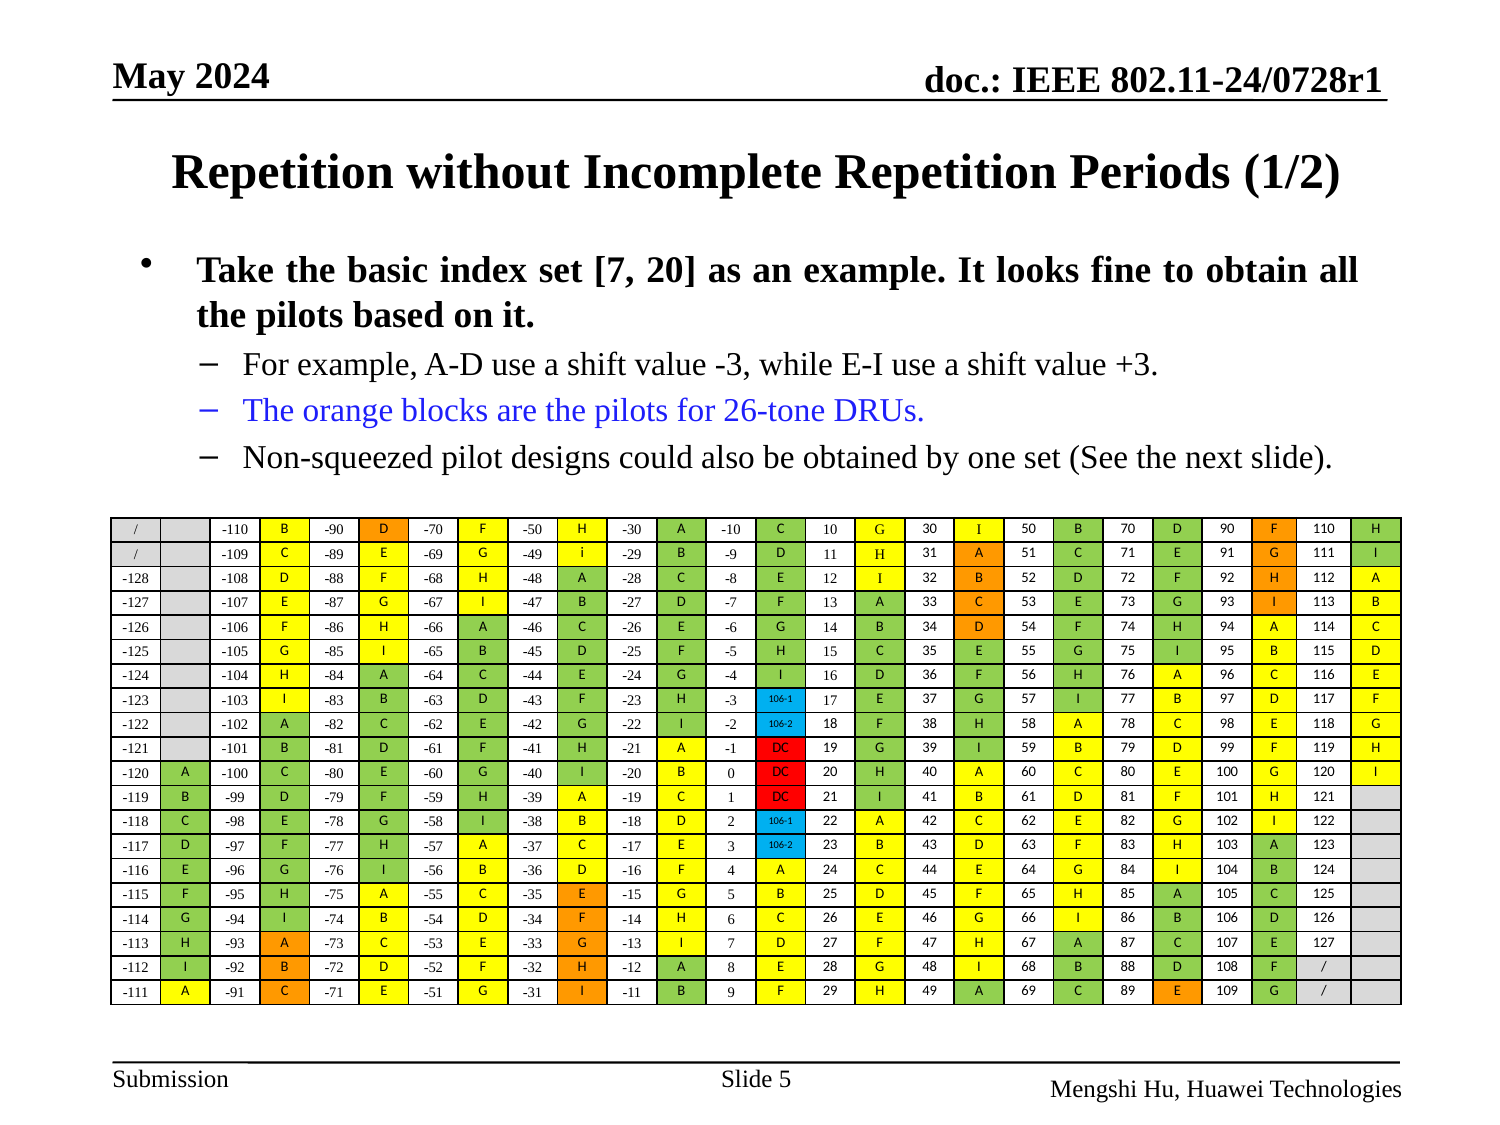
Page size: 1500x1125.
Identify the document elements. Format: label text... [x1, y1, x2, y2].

table_cell -128 [112, 567, 160, 590]
table_cell 83 [1104, 835, 1152, 858]
table_cell I [757, 665, 805, 687]
table_header 30 [906, 519, 953, 541]
table_cell B [1253, 859, 1296, 882]
table_cell 71 [1104, 543, 1152, 566]
table_cell E [658, 835, 705, 858]
table_cell D [360, 738, 408, 760]
table_cell E [1352, 665, 1400, 687]
table_cell 48 [906, 957, 953, 979]
table_cell 103 [1203, 835, 1251, 858]
table_cell I [1352, 762, 1400, 785]
table_cell A [360, 665, 408, 687]
table_cell -88 [310, 567, 358, 590]
table_cell DC [757, 786, 805, 809]
table_cell -27 [608, 592, 656, 614]
table_cell -54 [409, 908, 457, 931]
table_cell -92 [211, 957, 259, 979]
table_cell A [856, 592, 904, 614]
table_cell H [757, 640, 805, 663]
table_cell 60 [1005, 762, 1053, 785]
table_cell [161, 592, 209, 614]
table_cell 127 [1297, 932, 1350, 955]
table_cell 80 [1104, 762, 1152, 785]
table_cell -101 [211, 738, 259, 760]
table_cell G [955, 689, 1003, 712]
table_cell I [856, 786, 904, 809]
table_cell [1352, 981, 1400, 1004]
table_cell 14 [806, 616, 854, 639]
table_cell C [459, 665, 507, 687]
table_cell -91 [211, 981, 259, 1004]
table_cell -26 [608, 616, 656, 639]
table_cell -87 [310, 592, 358, 614]
table_cell E [955, 859, 1003, 882]
table_cell 59 [1005, 738, 1053, 760]
table_cell -62 [409, 713, 457, 736]
table_header -110 [211, 519, 259, 541]
table_cell -71 [310, 981, 358, 1004]
table_cell 125 [1297, 884, 1350, 906]
table_cell F [1054, 616, 1102, 639]
table_cell -46 [509, 616, 557, 639]
table_cell -55 [409, 884, 457, 906]
table_cell -36 [509, 859, 557, 882]
table_cell -65 [409, 640, 457, 663]
table_cell E [1154, 981, 1201, 1004]
table_cell 17 [806, 689, 854, 712]
table_cell C [955, 592, 1003, 614]
table_cell B [1253, 640, 1296, 663]
table_cell 19 [806, 738, 854, 760]
table_cell 113 [1297, 592, 1350, 614]
table_cell -9 [707, 543, 755, 566]
table_cell F [261, 616, 309, 639]
table_cell -32 [509, 957, 557, 979]
table_cell F [856, 932, 904, 955]
table_cell H [856, 981, 904, 1004]
table_cell H [1154, 616, 1201, 639]
table_cell D [1154, 957, 1201, 979]
table_cell -31 [509, 981, 557, 1004]
table_cell D [1154, 738, 1201, 760]
table_cell 53 [1005, 592, 1053, 614]
table_cell B [1352, 592, 1400, 614]
table_cell H [459, 567, 507, 590]
table_cell 45 [906, 884, 953, 906]
table_cell DC [757, 762, 805, 785]
table_cell F [558, 689, 606, 712]
table_cell D [1054, 567, 1102, 590]
table_cell G [658, 884, 705, 906]
table_cell D [261, 567, 309, 590]
table_cell 100 [1203, 762, 1251, 785]
table_cell G [856, 738, 904, 760]
table_cell I [1154, 640, 1201, 663]
table_cell H [360, 616, 408, 639]
table_cell G [558, 932, 606, 955]
list Take the basic index set [7, 20] as an example. It looks fine to obtain all the pilots based on it. For example, A-D use a shift value -3, while E-I use a shift value +3. The orange blocks are the pilots for 26-tone DRUs. Non-squeezed pilot designs could also be obtained by one set (See the next slide). [124, 237, 1376, 517]
table_cell C [1054, 762, 1102, 785]
table_cell -78 [310, 811, 358, 833]
table_cell E [1054, 811, 1102, 833]
table_cell 33 [906, 592, 953, 614]
table_cell C [1154, 713, 1201, 736]
table_cell B [1054, 738, 1102, 760]
table_cell 26 [806, 908, 854, 931]
table_cell 58 [1005, 713, 1053, 736]
table_cell 11 [806, 543, 854, 566]
table_cell E [360, 762, 408, 785]
table_header H [1352, 519, 1400, 541]
table_cell -122 [112, 713, 160, 736]
table_cell 66 [1005, 908, 1053, 931]
slide_number Slide 5 [712, 1061, 800, 1093]
table_cell C [360, 932, 408, 955]
table_cell D [261, 786, 309, 809]
table_cell 8 [707, 957, 755, 979]
table_cell G [459, 543, 507, 566]
table_cell -83 [310, 689, 358, 712]
table_cell B [658, 981, 705, 1004]
table_cell -97 [211, 835, 259, 858]
table_cell F [459, 738, 507, 760]
table_cell G [1253, 543, 1296, 566]
table_cell C [955, 811, 1003, 833]
table_cell B [459, 859, 507, 882]
table_cell A [360, 884, 408, 906]
table_cell E [856, 908, 904, 931]
table_cell H [261, 665, 309, 687]
table_cell -15 [608, 884, 656, 906]
table_cell D [955, 835, 1003, 858]
table_cell 111 [1297, 543, 1350, 566]
table_cell 13 [806, 592, 854, 614]
table_cell 57 [1005, 689, 1053, 712]
table_cell 104 [1203, 859, 1251, 882]
table_cell -43 [509, 689, 557, 712]
table_cell B [161, 786, 209, 809]
table_cell G [360, 811, 408, 833]
table_cell -123 [112, 689, 160, 712]
table_cell 36 [906, 665, 953, 687]
table_cell C [856, 640, 904, 663]
table_cell -7 [707, 592, 755, 614]
table_cell A [955, 543, 1003, 566]
table_cell E [558, 665, 606, 687]
table_cell G [1253, 981, 1296, 1004]
table_cell [161, 640, 209, 663]
table_cell F [658, 640, 705, 663]
table_cell 40 [906, 762, 953, 785]
table_cell -120 [112, 762, 160, 785]
table_cell -66 [409, 616, 457, 639]
table_cell B [856, 616, 904, 639]
table_cell 16 [806, 665, 854, 687]
table_cell -108 [211, 567, 259, 590]
table_cell 62 [1005, 811, 1053, 833]
table_cell 119 [1297, 738, 1350, 760]
table_cell G [459, 762, 507, 785]
table_cell -39 [509, 786, 557, 809]
table_cell D [558, 859, 606, 882]
table_cell 69 [1005, 981, 1053, 1004]
table_cell I [360, 859, 408, 882]
table_cell E [1054, 592, 1102, 614]
table_cell G [261, 859, 309, 882]
table_header F [459, 519, 507, 541]
table_cell 120 [1297, 762, 1350, 785]
table_cell G [360, 592, 408, 614]
table_cell -124 [112, 665, 160, 687]
table_cell F [1154, 567, 1201, 590]
table_cell 65 [1005, 884, 1053, 906]
table_cell F [360, 786, 408, 809]
table_cell [161, 665, 209, 687]
table_cell D [1352, 640, 1400, 663]
table_cell A [261, 713, 309, 736]
table_cell A [856, 811, 904, 833]
table_cell F [856, 713, 904, 736]
table_cell -86 [310, 616, 358, 639]
table_cell D [459, 689, 507, 712]
table_cell C [261, 981, 309, 1004]
table_cell 75 [1104, 640, 1152, 663]
table_cell -5 [707, 640, 755, 663]
table_cell I [261, 689, 309, 712]
table_cell B [360, 689, 408, 712]
table_cell -80 [310, 762, 358, 785]
table_cell -113 [112, 932, 160, 955]
table_cell -73 [310, 932, 358, 955]
table_cell 89 [1104, 981, 1152, 1004]
table_header F [1253, 519, 1296, 541]
table_cell 96 [1203, 665, 1251, 687]
table_header C [757, 519, 805, 541]
table_cell D [459, 908, 507, 931]
table_cell 106 [1203, 908, 1251, 931]
table_cell -104 [211, 665, 259, 687]
table_cell [1352, 908, 1400, 931]
table_cell -127 [112, 592, 160, 614]
table_cell H [261, 884, 309, 906]
table_cell 121 [1297, 786, 1350, 809]
table_header H [558, 519, 606, 541]
table_cell A [955, 981, 1003, 1004]
table_cell -102 [211, 713, 259, 736]
table_cell E [459, 713, 507, 736]
table_cell 114 [1297, 616, 1350, 639]
table_cell D [558, 640, 606, 663]
table_cell B [658, 762, 705, 785]
table_cell 92 [1203, 567, 1251, 590]
table_cell G [856, 957, 904, 979]
table_cell C [757, 908, 805, 931]
table_cell H [459, 786, 507, 809]
table_cell I [856, 567, 904, 590]
table_cell C [261, 543, 309, 566]
table_cell 54 [1005, 616, 1053, 639]
table_cell E [360, 543, 408, 566]
table_cell C [360, 713, 408, 736]
table_header G [856, 519, 904, 541]
table_cell -11 [608, 981, 656, 1004]
table_cell 99 [1203, 738, 1251, 760]
table_cell H [1154, 835, 1201, 858]
table_cell -38 [509, 811, 557, 833]
table_cell C [558, 616, 606, 639]
table_header 50 [1005, 519, 1053, 541]
table_cell 105 [1203, 884, 1251, 906]
table_cell 49 [906, 981, 953, 1004]
table_cell H [558, 738, 606, 760]
table_cell 51 [1005, 543, 1053, 566]
table_cell -67 [409, 592, 457, 614]
table_cell G [1253, 762, 1296, 785]
table_cell A [459, 835, 507, 858]
table_cell C [261, 762, 309, 785]
table_cell H [1352, 738, 1400, 760]
table_cell 82 [1104, 811, 1152, 833]
table_cell -28 [608, 567, 656, 590]
table_header -50 [509, 519, 557, 541]
table_cell D [1253, 908, 1296, 931]
table_cell G [558, 713, 606, 736]
table_cell A [1154, 665, 1201, 687]
table_cell B [1054, 957, 1102, 979]
table_cell 116 [1297, 665, 1350, 687]
table_header [161, 519, 209, 541]
table_cell C [1054, 543, 1102, 566]
table_cell -2 [707, 713, 755, 736]
table_cell 102 [1203, 811, 1251, 833]
table_cell 2 [707, 811, 755, 833]
table_cell -22 [608, 713, 656, 736]
table_cell 68 [1005, 957, 1053, 979]
table_cell C [1352, 616, 1400, 639]
table_cell 124 [1297, 859, 1350, 882]
table_cell -49 [509, 543, 557, 566]
table_cell 63 [1005, 835, 1053, 858]
table_cell -52 [409, 957, 457, 979]
table_cell [1352, 884, 1400, 906]
table_cell A [161, 981, 209, 1004]
table_cell [1352, 957, 1400, 979]
table_cell 98 [1203, 713, 1251, 736]
table_cell 108 [1203, 957, 1251, 979]
table_cell -106 [211, 616, 259, 639]
table_cell [161, 567, 209, 590]
table_cell F [757, 981, 805, 1004]
table_cell 5 [707, 884, 755, 906]
table_cell A [757, 859, 805, 882]
table_cell 76 [1104, 665, 1152, 687]
table_cell C [658, 567, 705, 590]
table_cell -96 [211, 859, 259, 882]
table_cell C [558, 835, 606, 858]
table_cell -40 [509, 762, 557, 785]
table_cell 46 [906, 908, 953, 931]
table_cell C [1253, 884, 1296, 906]
table_cell I [955, 738, 1003, 760]
table_cell 86 [1104, 908, 1152, 931]
table_cell -17 [608, 835, 656, 858]
table_cell -51 [409, 981, 457, 1004]
table_cell C [1054, 981, 1102, 1004]
table_cell -6 [707, 616, 755, 639]
table_cell 72 [1104, 567, 1152, 590]
table_cell 106-2 [757, 713, 805, 736]
table_cell 0 [707, 762, 755, 785]
table_cell -63 [409, 689, 457, 712]
table_cell B [658, 543, 705, 566]
table_cell H [1253, 786, 1296, 809]
table_cell -29 [608, 543, 656, 566]
table_cell 73 [1104, 592, 1152, 614]
table_cell 122 [1297, 811, 1350, 833]
table_header B [1054, 519, 1102, 541]
table_cell C [1154, 932, 1201, 955]
table_cell A [261, 932, 309, 955]
table_cell -18 [608, 811, 656, 833]
table_cell C [459, 884, 507, 906]
table_cell F [1352, 689, 1400, 712]
table_cell C [161, 811, 209, 833]
table_cell 6 [707, 908, 755, 931]
table_cell D [955, 616, 1003, 639]
table_cell -60 [409, 762, 457, 785]
table_cell -48 [509, 567, 557, 590]
table_cell D [1054, 786, 1102, 809]
table_cell -57 [409, 835, 457, 858]
table_cell / [1297, 981, 1350, 1004]
table_cell A [558, 786, 606, 809]
table_cell 23 [806, 835, 854, 858]
table_cell A [955, 762, 1003, 785]
table_cell -3 [707, 689, 755, 712]
table_cell B [1154, 908, 1201, 931]
table_cell F [261, 835, 309, 858]
table_cell [161, 689, 209, 712]
table_cell D [161, 835, 209, 858]
table_cell 115 [1297, 640, 1350, 663]
table_cell 37 [906, 689, 953, 712]
table_cell E [1253, 713, 1296, 736]
table_cell I [360, 640, 408, 663]
table_cell -89 [310, 543, 358, 566]
table_cell [161, 713, 209, 736]
table_cell -12 [608, 957, 656, 979]
table_cell -53 [409, 932, 457, 955]
table_cell i [558, 543, 606, 566]
table_cell E [261, 811, 309, 833]
table_cell -61 [409, 738, 457, 760]
table_cell E [261, 592, 309, 614]
table_cell A [658, 738, 705, 760]
title Repetition without Incomplete Repetition Periods (1/2) [99, 124, 1413, 213]
table_cell 109 [1203, 981, 1251, 1004]
table_cell 61 [1005, 786, 1053, 809]
table_cell -109 [211, 543, 259, 566]
table_cell H [955, 713, 1003, 736]
table_cell 97 [1203, 689, 1251, 712]
table_cell -107 [211, 592, 259, 614]
table_cell E [1154, 762, 1201, 785]
table_cell -33 [509, 932, 557, 955]
table_cell -117 [112, 835, 160, 858]
table_cell -58 [409, 811, 457, 833]
table_cell 79 [1104, 738, 1152, 760]
table_cell C [1253, 665, 1296, 687]
table_cell [161, 738, 209, 760]
table_cell H [658, 908, 705, 931]
table_cell 78 [1104, 713, 1152, 736]
table_cell E [757, 567, 805, 590]
table_header 90 [1203, 519, 1251, 541]
table_cell I [658, 932, 705, 955]
table_cell 12 [806, 567, 854, 590]
table_cell A [1352, 567, 1400, 590]
table_cell A [459, 616, 507, 639]
table_cell 34 [906, 616, 953, 639]
table_cell H [161, 932, 209, 955]
table_cell -13 [608, 932, 656, 955]
table_cell F [459, 957, 507, 979]
table_cell 24 [806, 859, 854, 882]
table_cell 88 [1104, 957, 1152, 979]
table_cell -116 [112, 859, 160, 882]
table_cell I [459, 592, 507, 614]
table_cell E [161, 859, 209, 882]
table_cell [1352, 835, 1400, 858]
table_cell G [955, 908, 1003, 931]
table_cell F [161, 884, 209, 906]
table_header D [1154, 519, 1201, 541]
table_cell D [1253, 689, 1296, 712]
table_cell B [1154, 689, 1201, 712]
table_cell -8 [707, 567, 755, 590]
table_cell -19 [608, 786, 656, 809]
table_cell -16 [608, 859, 656, 882]
table_cell -69 [409, 543, 457, 566]
table_cell A [1253, 616, 1296, 639]
table_cell H [856, 762, 904, 785]
table_cell -111 [112, 981, 160, 1004]
table_cell 1 [707, 786, 755, 809]
table_cell 7 [707, 932, 755, 955]
table_cell 67 [1005, 932, 1053, 955]
table_cell F [360, 567, 408, 590]
table_cell 27 [806, 932, 854, 955]
table_cell F [658, 859, 705, 882]
table_header 70 [1104, 519, 1152, 541]
table_cell / [1297, 957, 1350, 979]
table_cell F [1054, 835, 1102, 858]
table_cell -35 [509, 884, 557, 906]
table_cell -59 [409, 786, 457, 809]
table_cell 106-1 [757, 689, 805, 712]
table_cell 112 [1297, 567, 1350, 590]
table_cell -95 [211, 884, 259, 906]
table_cell -105 [211, 640, 259, 663]
table_cell -21 [608, 738, 656, 760]
table_cell -93 [211, 932, 259, 955]
table_cell -45 [509, 640, 557, 663]
table_cell -41 [509, 738, 557, 760]
table_cell B [558, 811, 606, 833]
table_cell 28 [806, 957, 854, 979]
table_cell F [955, 665, 1003, 687]
table_cell 106-2 [757, 835, 805, 858]
table_cell A [1054, 932, 1102, 955]
table_cell -85 [310, 640, 358, 663]
table_cell B [261, 738, 309, 760]
table_cell A [1154, 884, 1201, 906]
table_cell G [1154, 592, 1201, 614]
table_cell DC [757, 738, 805, 760]
table_cell I [558, 762, 606, 785]
table_cell 44 [906, 859, 953, 882]
table_header -70 [409, 519, 457, 541]
table_cell 101 [1203, 786, 1251, 809]
table_cell 47 [906, 932, 953, 955]
table_cell I [1054, 908, 1102, 931]
table_cell -1 [707, 738, 755, 760]
table_cell 25 [806, 884, 854, 906]
table_cell E [1154, 543, 1201, 566]
table_cell H [360, 835, 408, 858]
table_cell A [1054, 713, 1102, 736]
table_cell [1352, 859, 1400, 882]
table_cell G [1352, 713, 1400, 736]
table_cell 55 [1005, 640, 1053, 663]
table_cell E [360, 981, 408, 1004]
table_cell -42 [509, 713, 557, 736]
table_cell A [558, 567, 606, 590]
table_cell 21 [806, 786, 854, 809]
table_cell I [1054, 689, 1102, 712]
table_cell -56 [409, 859, 457, 882]
table_cell H [856, 543, 904, 566]
table_cell 22 [806, 811, 854, 833]
table_cell E [1253, 932, 1296, 955]
table_cell G [1054, 640, 1102, 663]
table_cell B [955, 567, 1003, 590]
table_cell -76 [310, 859, 358, 882]
table_cell 91 [1203, 543, 1251, 566]
table_cell F [1154, 786, 1201, 809]
table_cell 9 [707, 981, 755, 1004]
table_cell 15 [806, 640, 854, 663]
table_cell -125 [112, 640, 160, 663]
table_cell / [112, 543, 160, 566]
table_cell G [459, 981, 507, 1004]
table_cell 64 [1005, 859, 1053, 882]
table_cell G [261, 640, 309, 663]
table_cell -99 [211, 786, 259, 809]
table_cell 107 [1203, 932, 1251, 955]
table_cell H [658, 689, 705, 712]
table_cell 39 [906, 738, 953, 760]
table_cell 95 [1203, 640, 1251, 663]
table_cell H [1054, 884, 1102, 906]
table_cell I [955, 957, 1003, 979]
table_cell 106-1 [757, 811, 805, 833]
table_cell C [856, 859, 904, 882]
table_cell I [459, 811, 507, 833]
table_cell 117 [1297, 689, 1350, 712]
table_cell 84 [1104, 859, 1152, 882]
table_cell D [360, 957, 408, 979]
table_cell -23 [608, 689, 656, 712]
table_cell -72 [310, 957, 358, 979]
table_cell B [757, 884, 805, 906]
table_cell B [558, 592, 606, 614]
table_cell 87 [1104, 932, 1152, 955]
table_cell -81 [310, 738, 358, 760]
table_cell H [558, 957, 606, 979]
table_cell H [1054, 665, 1102, 687]
table_cell D [757, 543, 805, 566]
table_cell -4 [707, 665, 755, 687]
table_cell B [856, 835, 904, 858]
table_cell 81 [1104, 786, 1152, 809]
table_cell -74 [310, 908, 358, 931]
table_cell F [1253, 957, 1296, 979]
table_cell B [360, 908, 408, 931]
table_cell 20 [806, 762, 854, 785]
table_cell G [1054, 859, 1102, 882]
table_header A [658, 519, 705, 541]
table_cell 52 [1005, 567, 1053, 590]
table_cell -100 [211, 762, 259, 785]
table_cell E [459, 932, 507, 955]
table_cell [161, 616, 209, 639]
table_cell 85 [1104, 884, 1152, 906]
table_cell F [955, 884, 1003, 906]
table_cell 4 [707, 859, 755, 882]
table_cell H [1253, 567, 1296, 590]
table_cell H [955, 932, 1003, 955]
table_cell I [1253, 811, 1296, 833]
table_cell A [1253, 835, 1296, 858]
table_cell 43 [906, 835, 953, 858]
table_cell A [658, 957, 705, 979]
table_cell D [757, 932, 805, 955]
table_cell 35 [906, 640, 953, 663]
table_cell I [658, 713, 705, 736]
table_cell -14 [608, 908, 656, 931]
table_cell I [1253, 592, 1296, 614]
table_cell I [261, 908, 309, 931]
table_cell 32 [906, 567, 953, 590]
table_cell E [955, 640, 1003, 663]
table_cell [1352, 811, 1400, 833]
table_cell -75 [310, 884, 358, 906]
table_cell F [757, 592, 805, 614]
table_cell -94 [211, 908, 259, 931]
table_cell E [558, 884, 606, 906]
table_cell C [658, 786, 705, 809]
table_header D [360, 519, 408, 541]
table_cell -112 [112, 957, 160, 979]
table_cell -64 [409, 665, 457, 687]
table_cell -77 [310, 835, 358, 858]
table_cell I [1154, 859, 1201, 882]
table_cell F [558, 908, 606, 931]
table_cell G [161, 908, 209, 931]
table_header I [955, 519, 1003, 541]
table_cell -47 [509, 592, 557, 614]
table_cell -34 [509, 908, 557, 931]
table_cell 126 [1297, 908, 1350, 931]
table_cell -68 [409, 567, 457, 590]
table_cell 93 [1203, 592, 1251, 614]
table_cell B [459, 640, 507, 663]
table_cell 31 [906, 543, 953, 566]
table_cell E [658, 616, 705, 639]
table_header 10 [806, 519, 854, 541]
table_cell A [161, 762, 209, 785]
table_cell -79 [310, 786, 358, 809]
table_cell I [558, 981, 606, 1004]
table_cell 77 [1104, 689, 1152, 712]
table_cell 41 [906, 786, 953, 809]
table_cell [1352, 932, 1400, 955]
table_cell -24 [608, 665, 656, 687]
table_cell [1352, 786, 1400, 809]
table_cell D [856, 665, 904, 687]
table_cell -119 [112, 786, 160, 809]
table_cell 29 [806, 981, 854, 1004]
table_header -10 [707, 519, 755, 541]
table_cell -44 [509, 665, 557, 687]
table_cell I [1352, 543, 1400, 566]
table_cell I [161, 957, 209, 979]
table_cell E [856, 689, 904, 712]
table_cell 118 [1297, 713, 1350, 736]
table_cell 123 [1297, 835, 1350, 858]
table_cell 74 [1104, 616, 1152, 639]
table_cell 94 [1203, 616, 1251, 639]
table_cell -82 [310, 713, 358, 736]
table_cell G [658, 665, 705, 687]
table_header B [261, 519, 309, 541]
table_cell B [955, 786, 1003, 809]
table_cell -121 [112, 738, 160, 760]
table_cell -115 [112, 884, 160, 906]
table_cell G [757, 616, 805, 639]
table_cell 18 [806, 713, 854, 736]
table_cell -25 [608, 640, 656, 663]
table_header 110 [1297, 519, 1350, 541]
table_cell -103 [211, 689, 259, 712]
table_cell D [658, 811, 705, 833]
table_cell -118 [112, 811, 160, 833]
table_cell B [261, 957, 309, 979]
table_cell 56 [1005, 665, 1053, 687]
table_cell -98 [211, 811, 259, 833]
table_cell G [1154, 811, 1201, 833]
table_cell D [856, 884, 904, 906]
table_cell 42 [906, 811, 953, 833]
table_header -30 [608, 519, 656, 541]
table_cell -37 [509, 835, 557, 858]
table_header / [112, 519, 160, 541]
table_cell -20 [608, 762, 656, 785]
table_cell E [757, 957, 805, 979]
table_cell -114 [112, 908, 160, 931]
table_cell D [658, 592, 705, 614]
table_cell -84 [310, 665, 358, 687]
table_cell -126 [112, 616, 160, 639]
table_header -90 [310, 519, 358, 541]
table_cell F [1253, 738, 1296, 760]
table_cell 38 [906, 713, 953, 736]
table_cell [161, 543, 209, 566]
table_cell 3 [707, 835, 755, 858]
